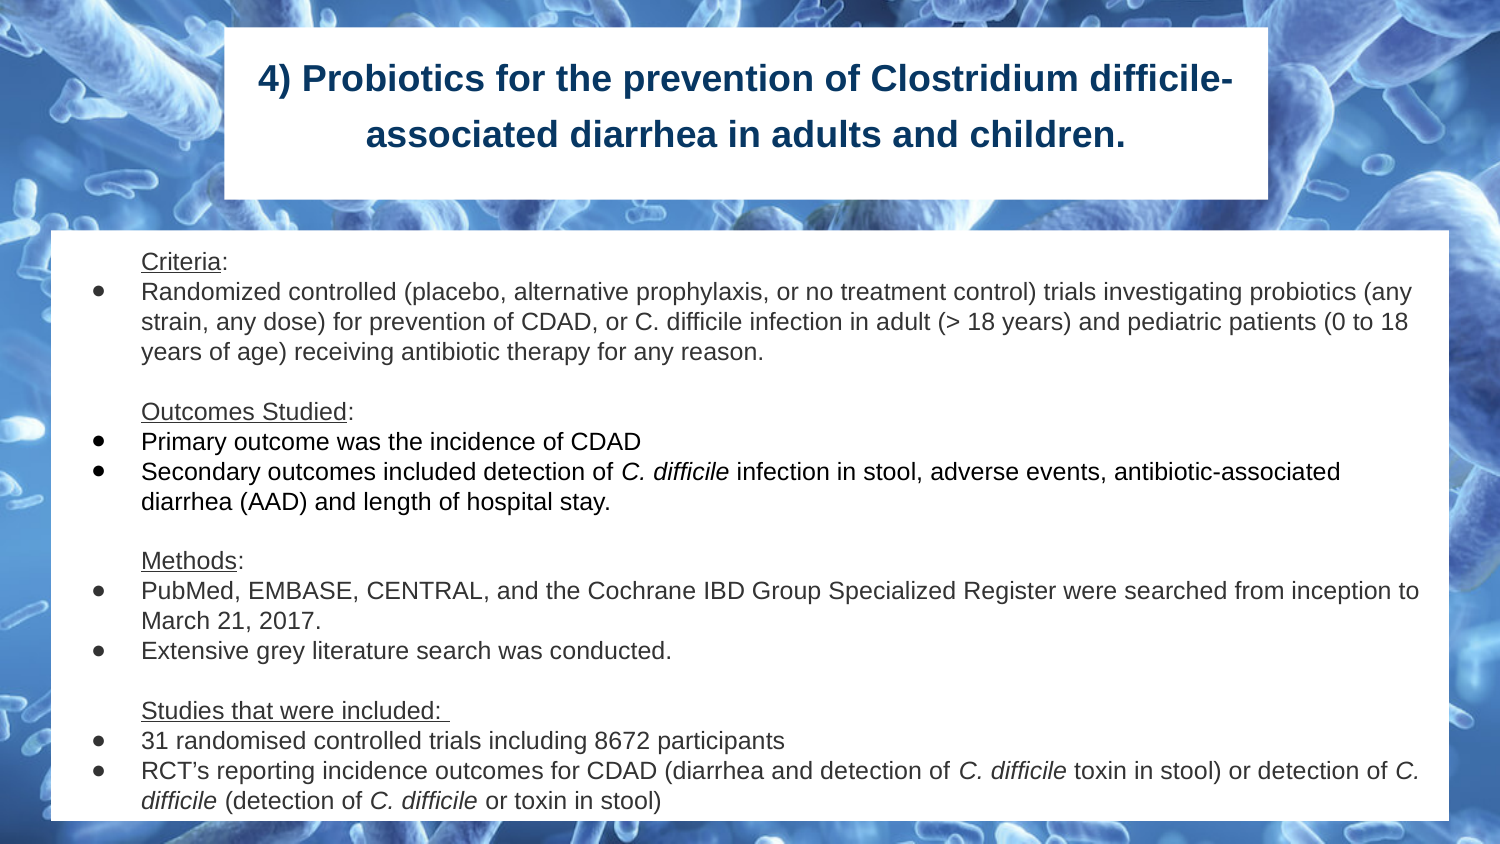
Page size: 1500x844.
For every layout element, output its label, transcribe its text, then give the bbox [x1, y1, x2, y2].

picture [0, 0, 1500, 844]
list Criteria: Randomized controlled (placebo, alternative prophylaxis, or no treatment control) trials investigating probiotics (any strain, any dose) for prevention of CDAD, or C. difficile infection in adult (> 18 years) and pediatric patients (0 to 18 years of age) receiving antibiotic therapy for any reason. Outcomes Studied: Primary outcome was the incidence of CDAD Secondary outcomes included detection of C. difficile infection in stool, adverse events, antibiotic‐associated diarrhea (AAD) and length of hospital stay. Methods: PubMed, EMBASE, CENTRAL, and the Cochrane IBD Group Specialized Register were searched from inception to March 21, 2017. Extensive grey literature search was conducted. Studies that were included: 31 randomised controlled trials including 8672 participants RCT’s reporting incidence outcomes for CDAD (diarrhea and detection of C. difficile toxin in stool) or detection of C. difficile (detection of C. difficile or toxin in stool) [51, 230, 1449, 821]
title 4) Probiotics for the prevention of Clostridium difficile-associated diarrhea in adults and children. [224, 27, 1269, 200]
